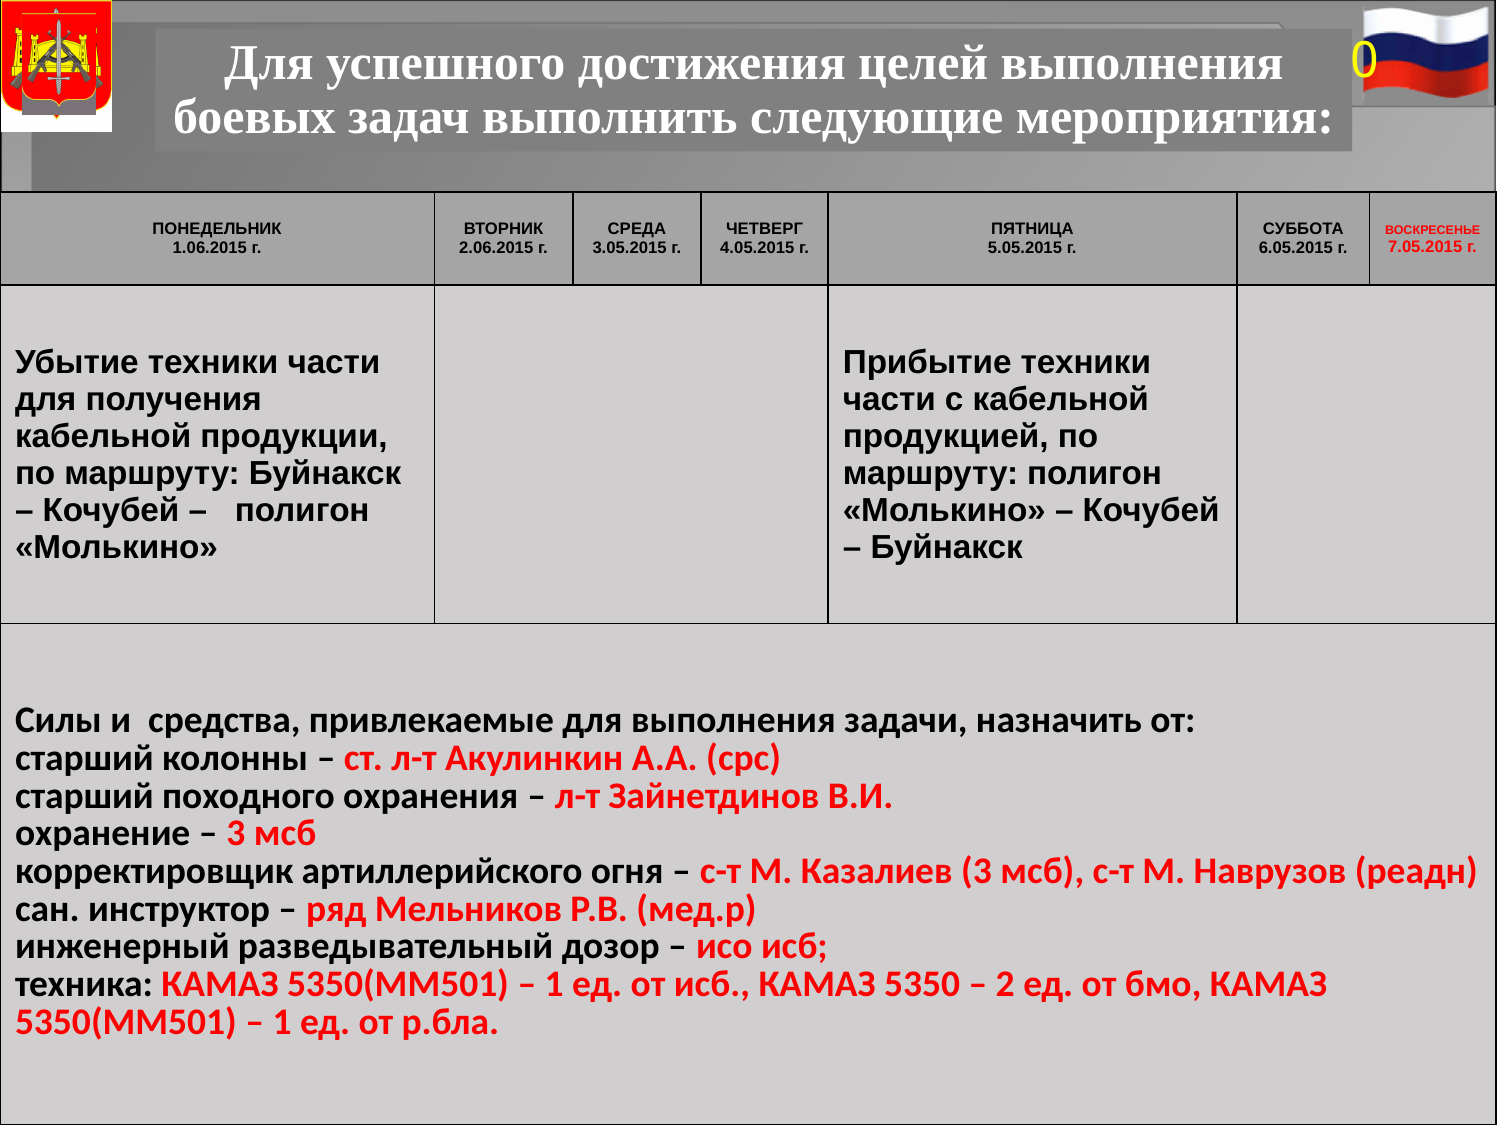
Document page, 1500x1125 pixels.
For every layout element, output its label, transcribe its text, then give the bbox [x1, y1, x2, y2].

picture [0, 0, 1496, 1125]
text_box 20 [1496, 20, 1500, 103]
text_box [20, 12, 98, 117]
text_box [0, 0, 113, 134]
